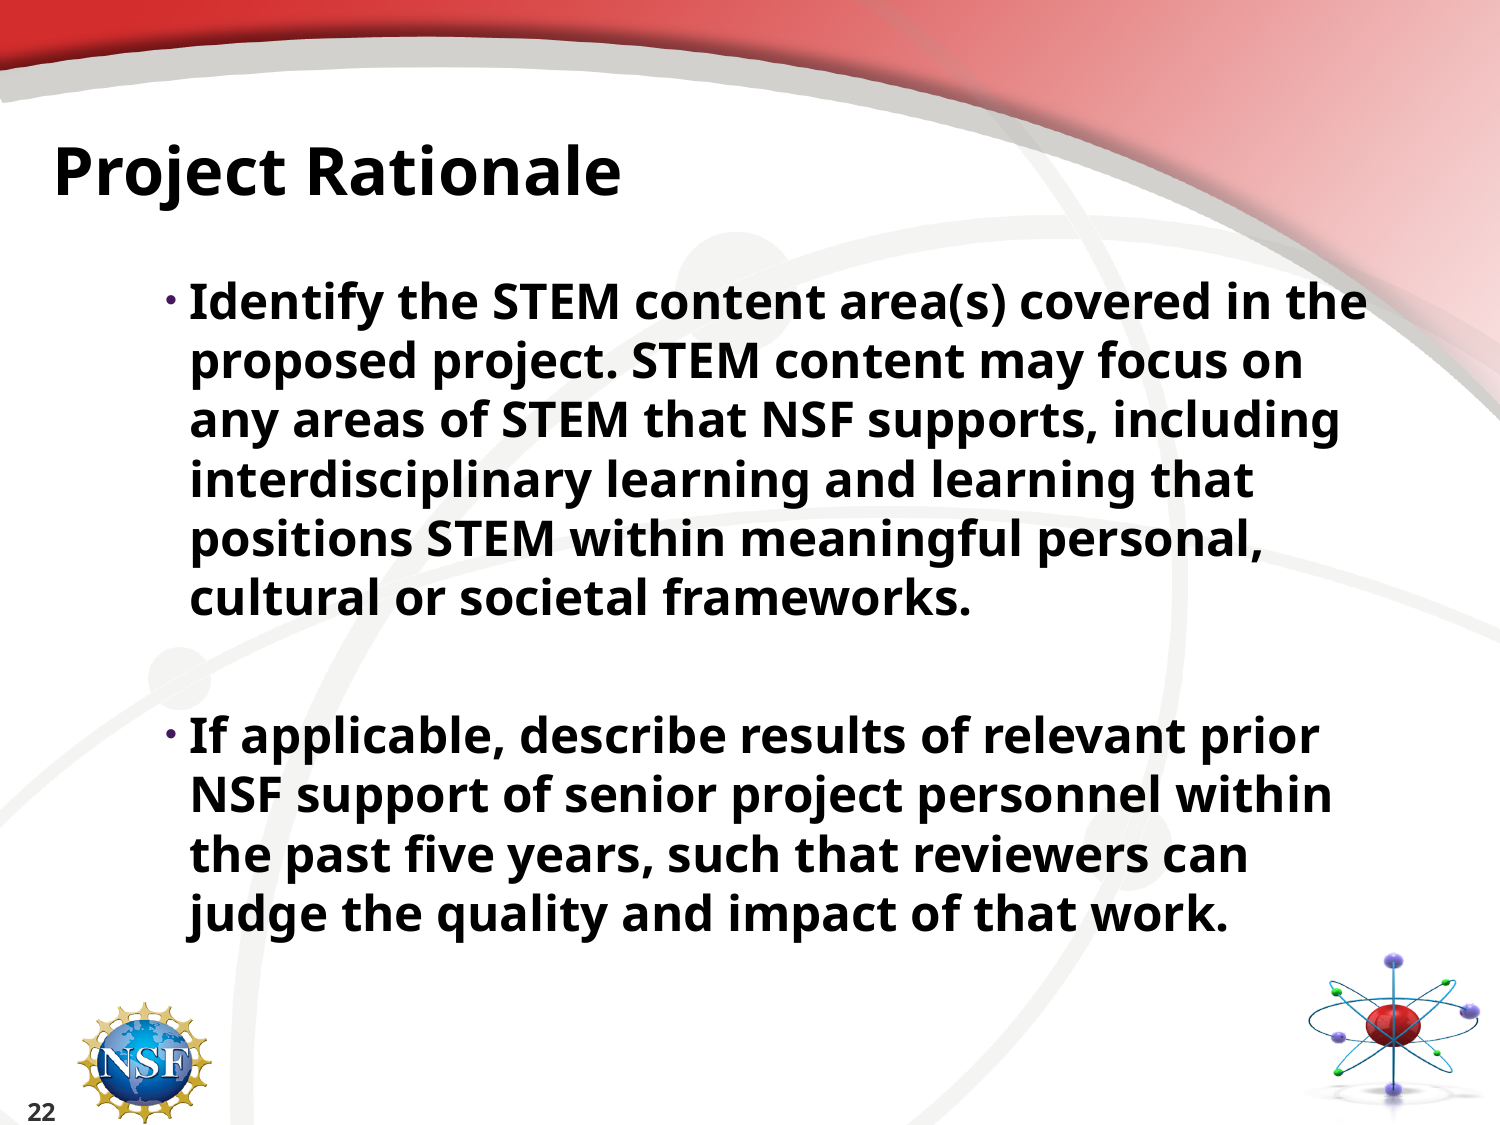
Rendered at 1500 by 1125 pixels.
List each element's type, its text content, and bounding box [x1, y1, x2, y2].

list Identify the STEM content area(s) covered in the proposed project. STEM content may focus on any areas of STEM that NSF supports, including interdisciplinary learning and learning that positions STEM within meaningful personal, cultural or societal frameworks. If applicable, describe results of relevant prior NSF support of senior project personnel within the past five years, such that reviewers can judge the quality and impact of that work. [150, 262, 1388, 1038]
picture [1283, 949, 1500, 1125]
picture [0, 0, 1500, 1125]
title Project Rationale [37, 87, 1313, 250]
slide_number 22 [12, 1088, 363, 1125]
